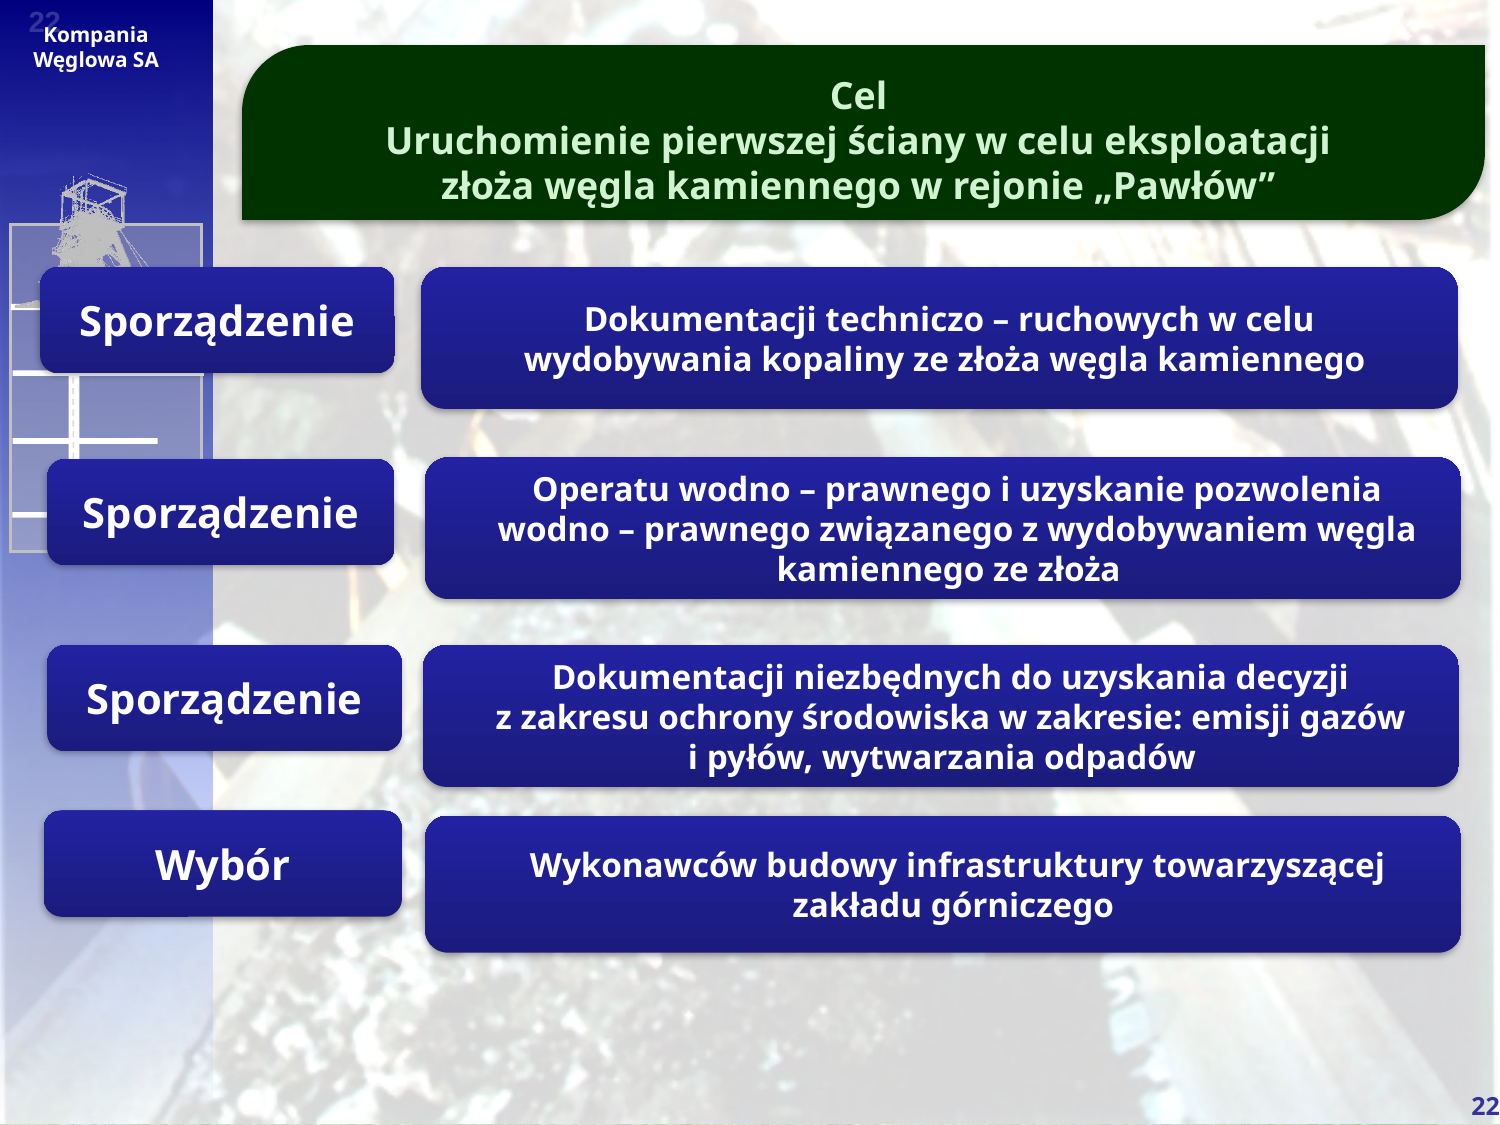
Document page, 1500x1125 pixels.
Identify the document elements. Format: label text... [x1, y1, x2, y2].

text_box Sporządzenie [40, 267, 395, 374]
text_box Wybór [43, 810, 402, 917]
text_box Wykonawców budowy infrastruktury towarzyszącej zakładu górniczego [425, 815, 1462, 953]
text_box Cel Uruchomienie pierwszej ściany w celu eksploatacji złoża węgla kamiennego w rejonie „Pawłów” [242, 45, 1485, 220]
text_box Sporządzenie [47, 645, 402, 752]
text_box Dokumentacji niezbędnych do uzyskania decyzji z zakresu ochrony środowiska w zakresie: emisji gazów i pyłów, wytwarzania odpadów [422, 645, 1460, 787]
text_box Operatu wodno – prawnego i uzyskanie pozwolenia wodno – prawnego związanego z wydobywaniem węgla kamiennego ze złoża [424, 457, 1462, 600]
text_box Dokumentacji techniczo – ruchowych w celu wydobywania kopaliny ze złoża węgla kamiennego [421, 267, 1458, 409]
text_box Sporządzenie [47, 459, 395, 566]
